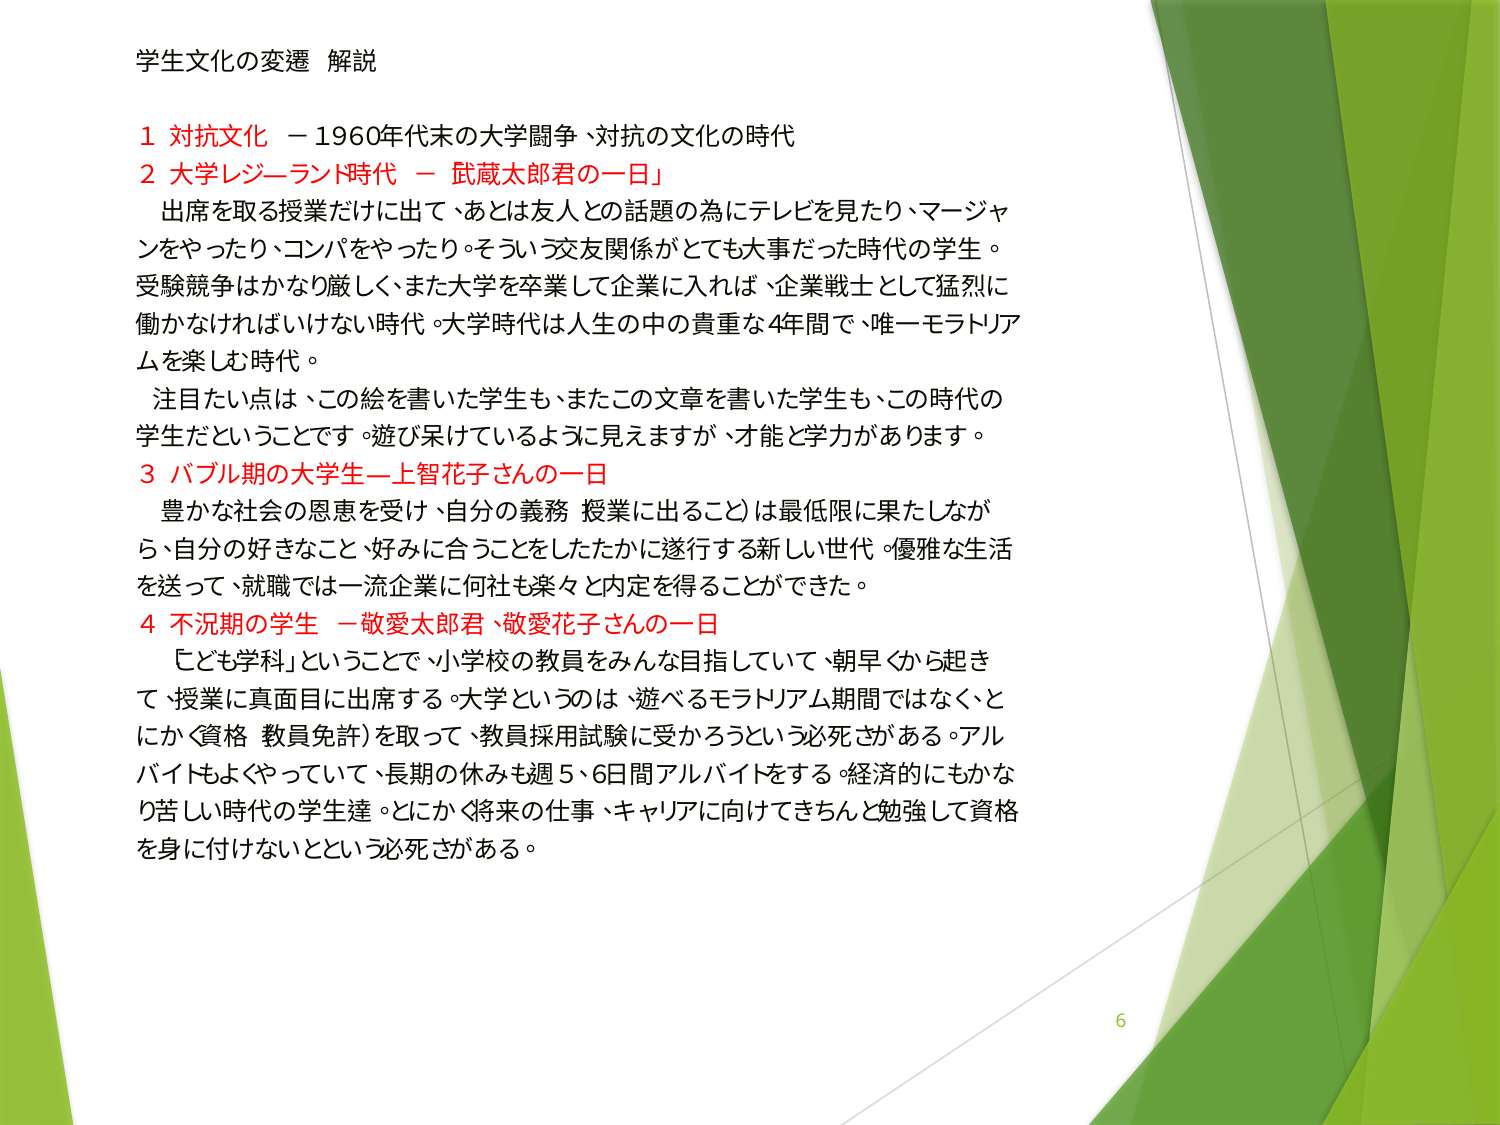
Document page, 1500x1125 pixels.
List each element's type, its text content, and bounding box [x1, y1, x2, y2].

picture [135, 42, 1023, 869]
slide_number 6 [1057, 991, 1142, 1051]
